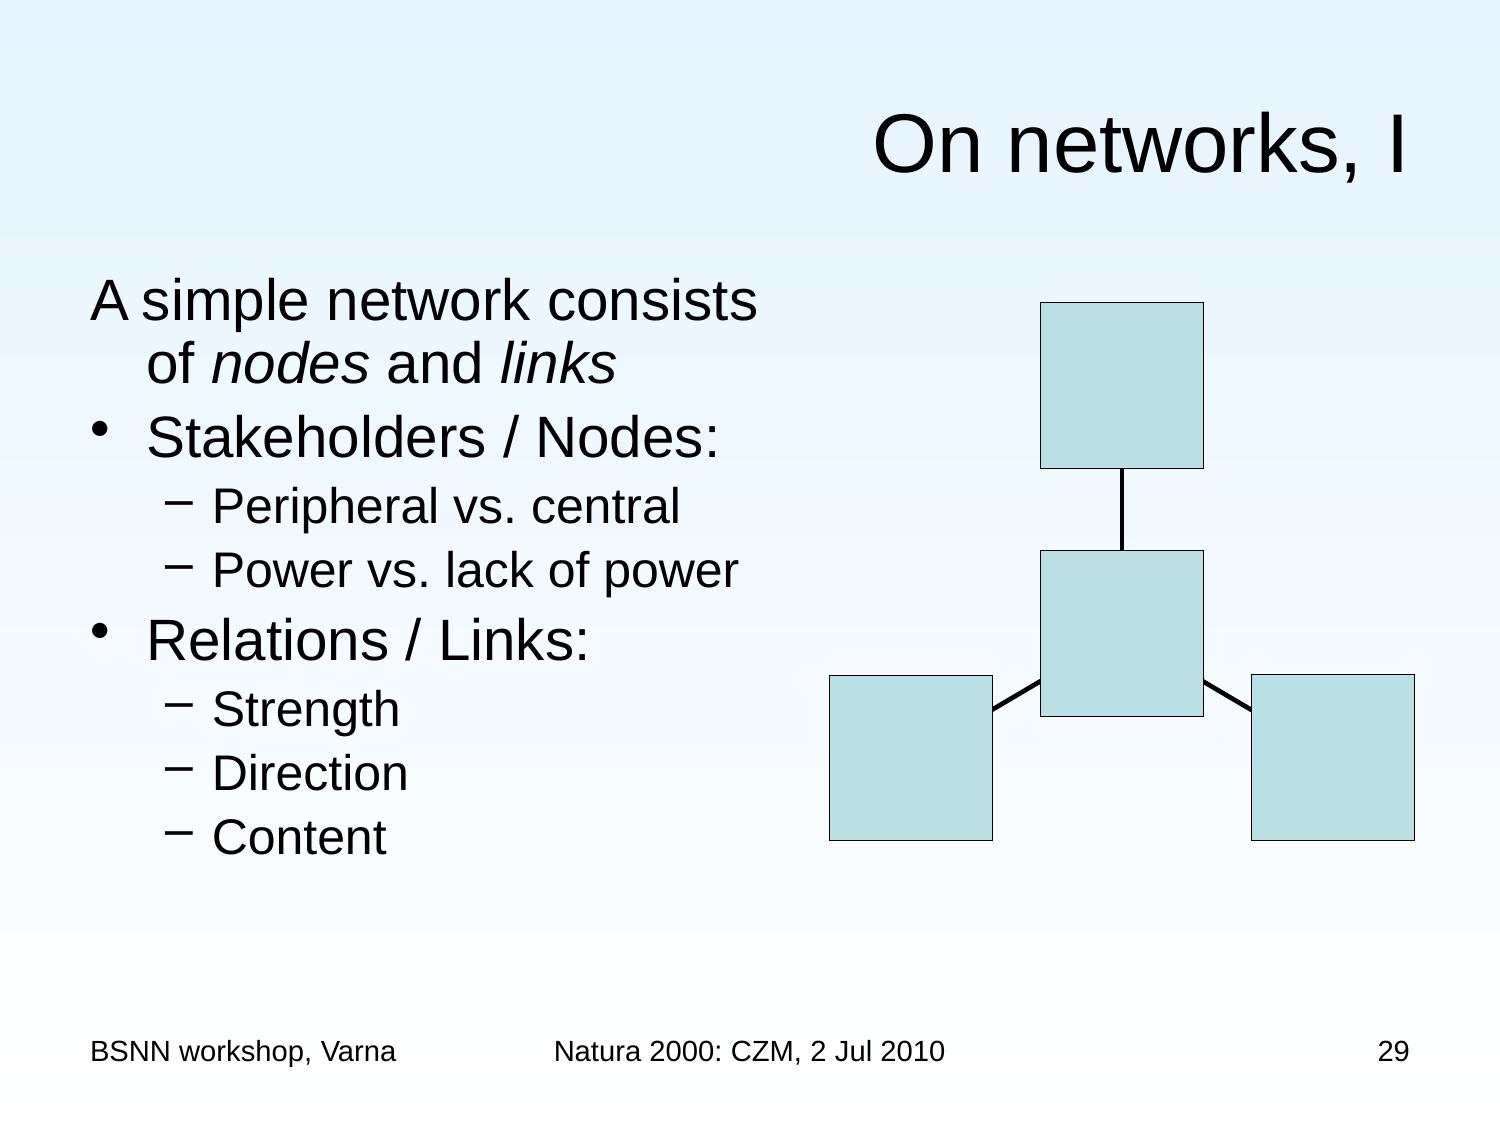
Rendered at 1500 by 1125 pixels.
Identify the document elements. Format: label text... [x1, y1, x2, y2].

slide_number BSNN workshop, Varna [74, 1024, 426, 1103]
slide_number 29 [1074, 1024, 1426, 1103]
title On networks, I [74, 44, 1426, 233]
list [796, 262, 1447, 1006]
footer Natura 2000: CZM, 2 Jul 2010 [512, 1024, 988, 1103]
list A simple network consists of nodes and links Stakeholders / Nodes: Peripheral vs. central Power vs. lack of power Relations / Links: Strength Direction Content [74, 262, 794, 1006]
